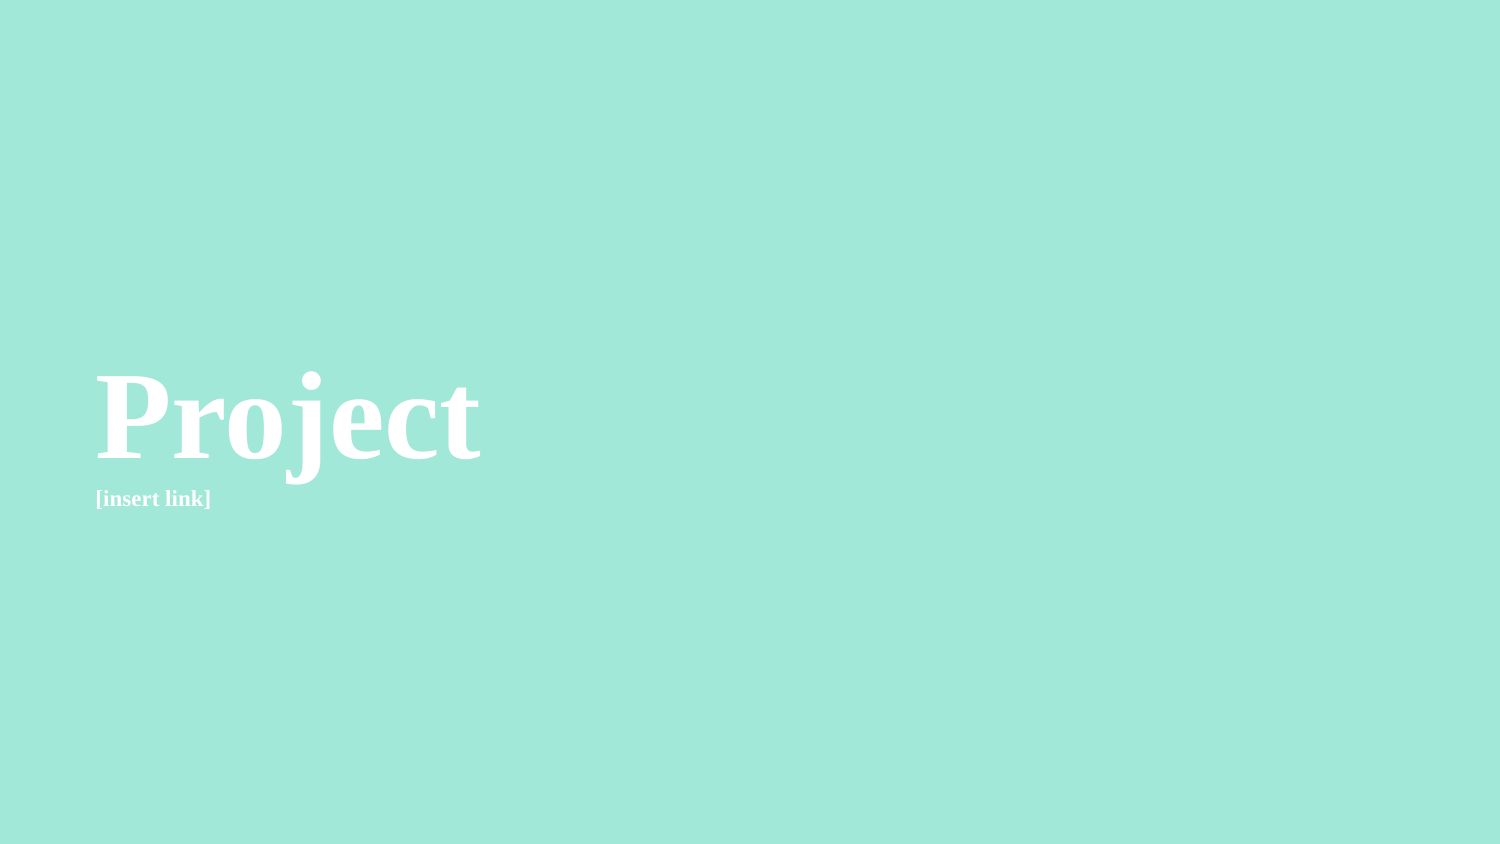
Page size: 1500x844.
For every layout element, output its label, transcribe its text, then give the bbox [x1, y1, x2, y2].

title Project [insert link] [80, 86, 1002, 758]
